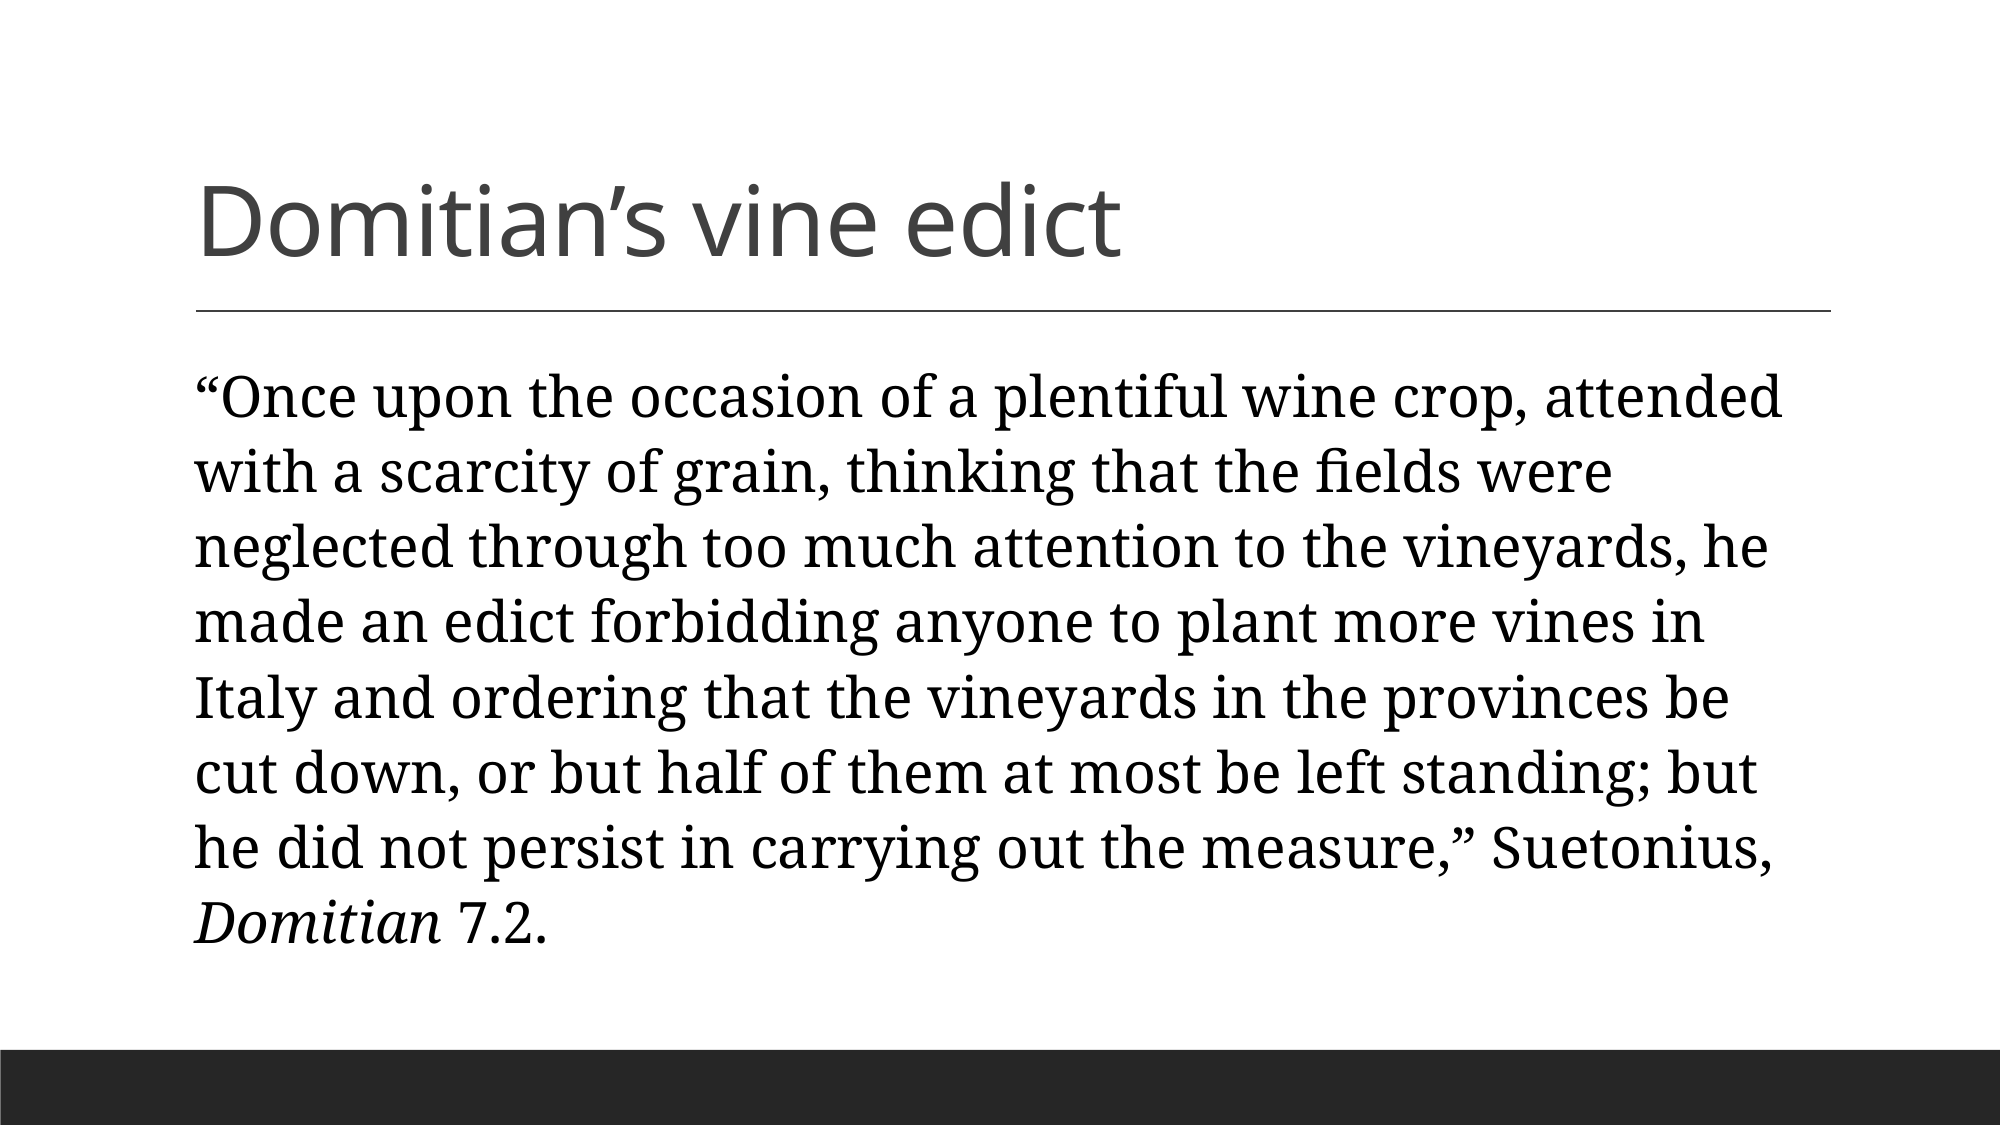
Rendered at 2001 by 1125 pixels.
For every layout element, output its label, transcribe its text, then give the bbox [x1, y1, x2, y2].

title Domitian’s vine edict [180, 47, 1830, 285]
list “Once upon the occasion of a plenti­ful wine crop, attended with a scarcity of grain, thinking that the fields were neglected through too much attention to the vineyards, he made an edict forbidding anyone to plant more vines in Italy and ordering that the vineyards in the provinces be cut down, or but half of them at most be left standing; but he did not persist in carrying out the measure,” Suetonius, Domitian 7.2. [180, 345, 1830, 963]
